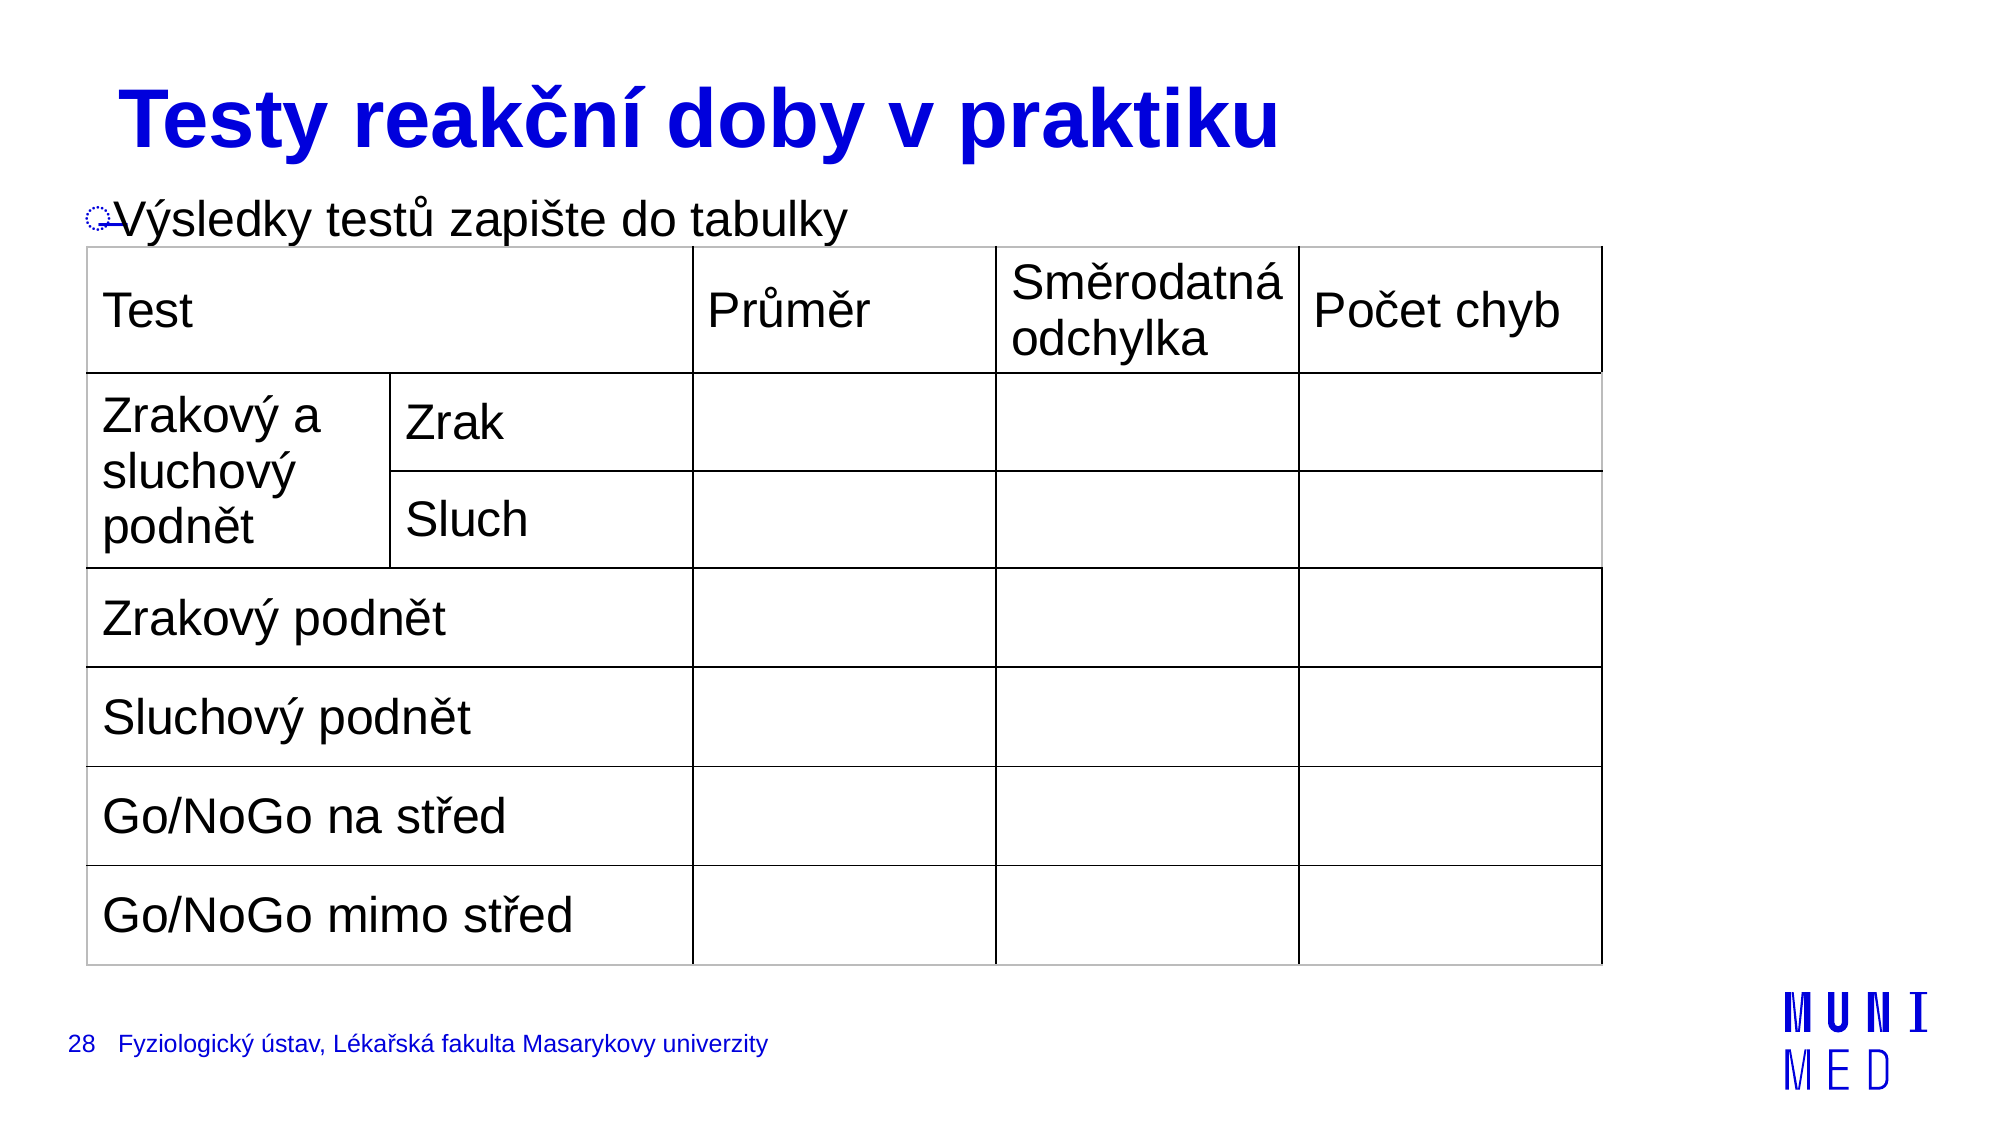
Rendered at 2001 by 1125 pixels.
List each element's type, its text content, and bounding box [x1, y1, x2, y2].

table_cell Go/NoGo mimo střed [88, 866, 692, 964]
table_cell [694, 569, 995, 666]
table_cell [997, 374, 1298, 470]
table_cell [997, 569, 1298, 666]
table_cell Zrakový podnět [88, 569, 692, 666]
table_cell [997, 668, 1298, 766]
table_cell Go/NoGo na střed [88, 767, 692, 865]
list Výsledky testů zapište do tabulky [71, 186, 1956, 1047]
table_cell [997, 767, 1298, 865]
table_cell [694, 866, 995, 964]
table_cell [997, 866, 1298, 964]
table_cell Zrak [391, 374, 692, 470]
table_cell [1300, 374, 1601, 470]
table_cell Sluch [391, 472, 692, 567]
table_cell [1300, 472, 1601, 567]
table_header Směrodatná odchylka [997, 248, 1298, 372]
table_cell [694, 668, 995, 766]
table_cell [694, 767, 995, 865]
footer Fyziologický ústav, Lékařská fakulta Masarykovy univerzity [118, 1047, 1418, 1063]
table_cell [1300, 668, 1601, 766]
table_header Počet chyb [1300, 248, 1601, 372]
table_header Test [88, 248, 692, 372]
table_cell [694, 472, 995, 567]
table_header Průměr [694, 248, 995, 372]
table_cell [997, 472, 1298, 567]
title Testy reakční doby v praktiku [118, 80, 1883, 155]
table_cell Zrakový a sluchový podnět [88, 374, 389, 567]
table_cell [1300, 866, 1601, 964]
table_cell Sluchový podnět [88, 668, 692, 766]
slide_number 28 [67, 1021, 110, 1063]
table_cell [1300, 767, 1601, 865]
table_cell [694, 374, 995, 470]
table_cell [1300, 569, 1601, 666]
